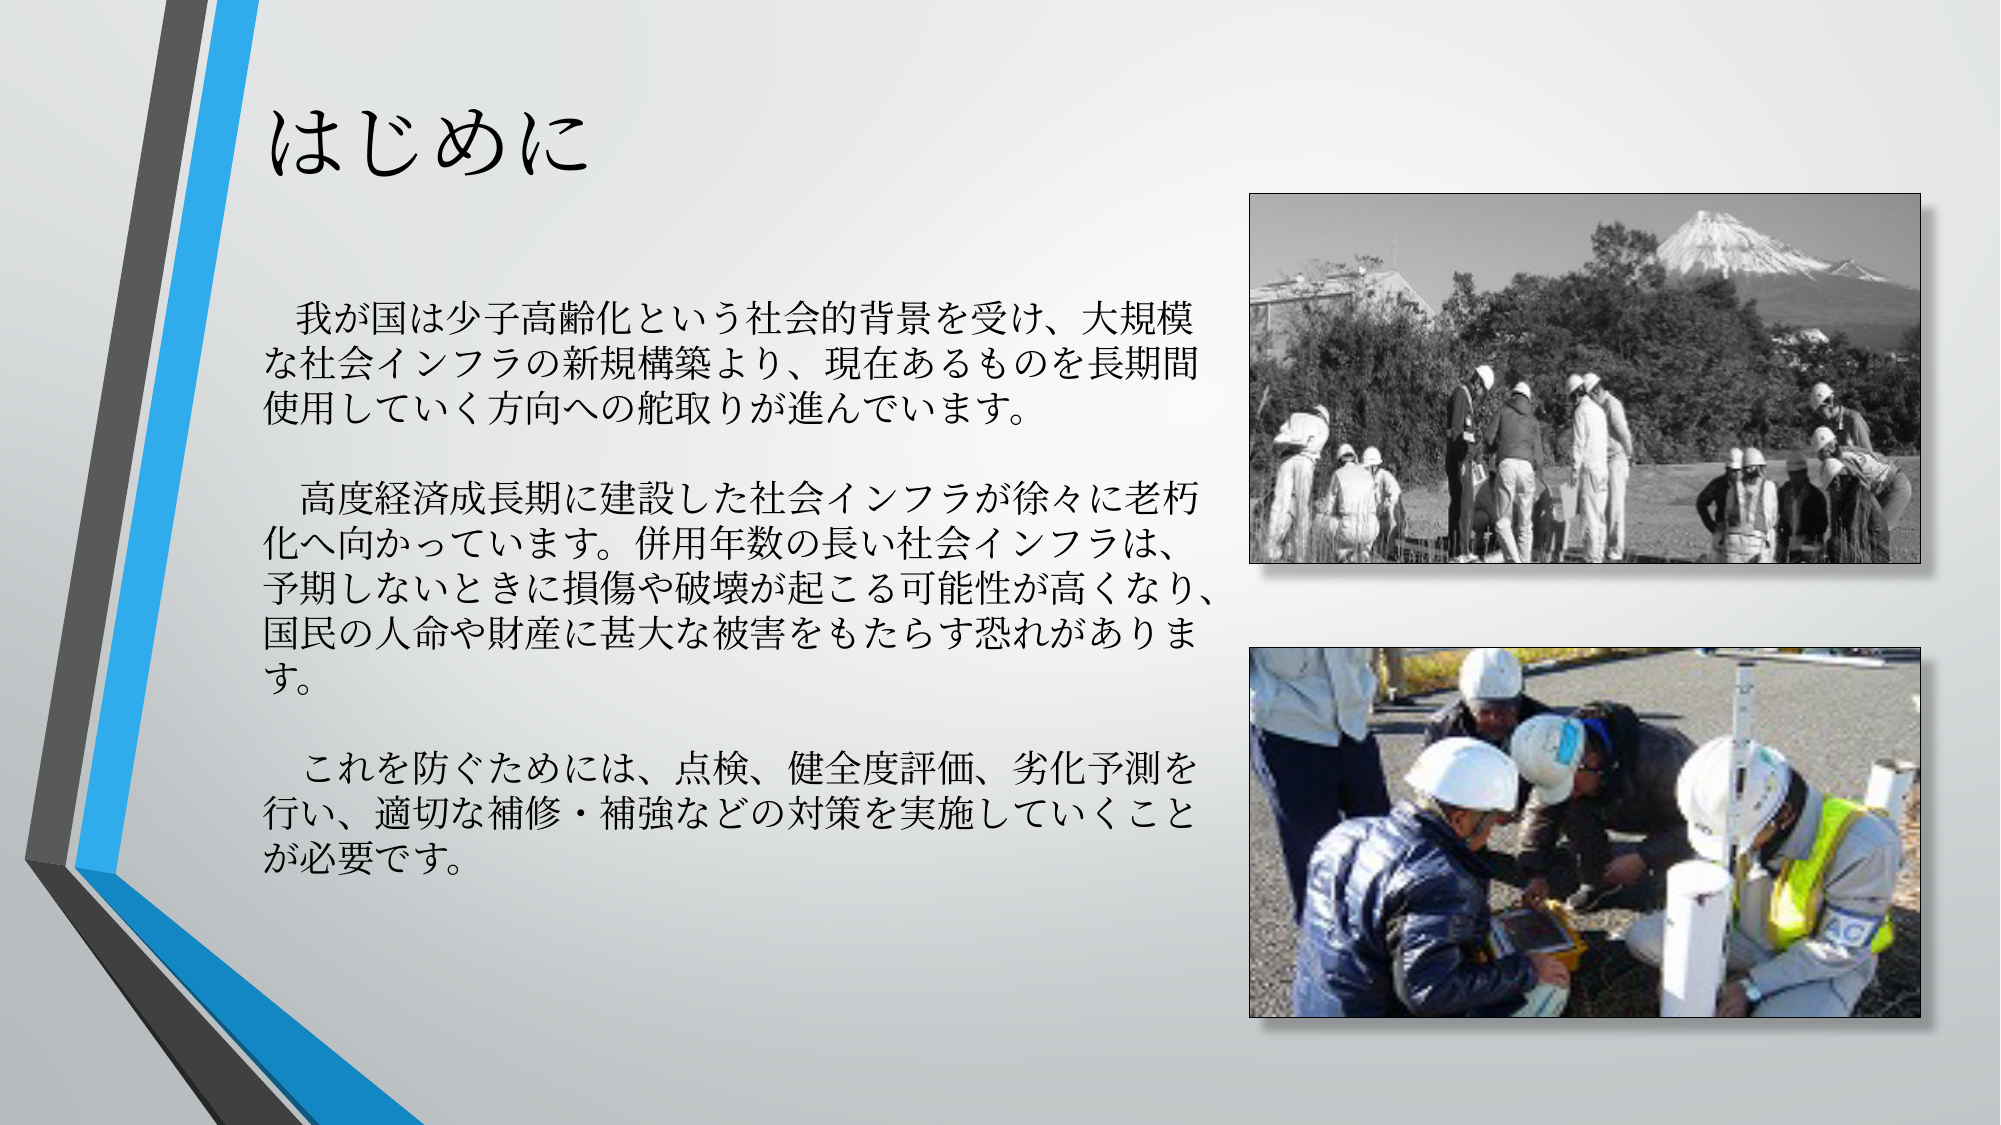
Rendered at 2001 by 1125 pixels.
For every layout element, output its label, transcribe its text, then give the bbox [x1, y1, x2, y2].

text_box 我が国は少子高齢化という社会的背景を受け、大規模な社会インフラの新規構築より、現在あるものを長期間使用していく方向への舵取りが進んでいます。 高度経済成長期に建設した社会インフラが徐々に老朽化へ向かっています。併用年数の長い社会インフラは、予期しないときに損傷や破壊が起こる可能性が高くなり、国民の人命や財産に甚大な被害をもたらす恐れがあります。 これを防ぐためには、点検、健全度評価、劣化予測を行い、適切な補修・補強などの対策を実施していくことが必要です。 [247, 287, 1219, 956]
picture [1249, 646, 1921, 1018]
picture [1249, 193, 1921, 565]
title はじめに [247, 65, 1887, 214]
